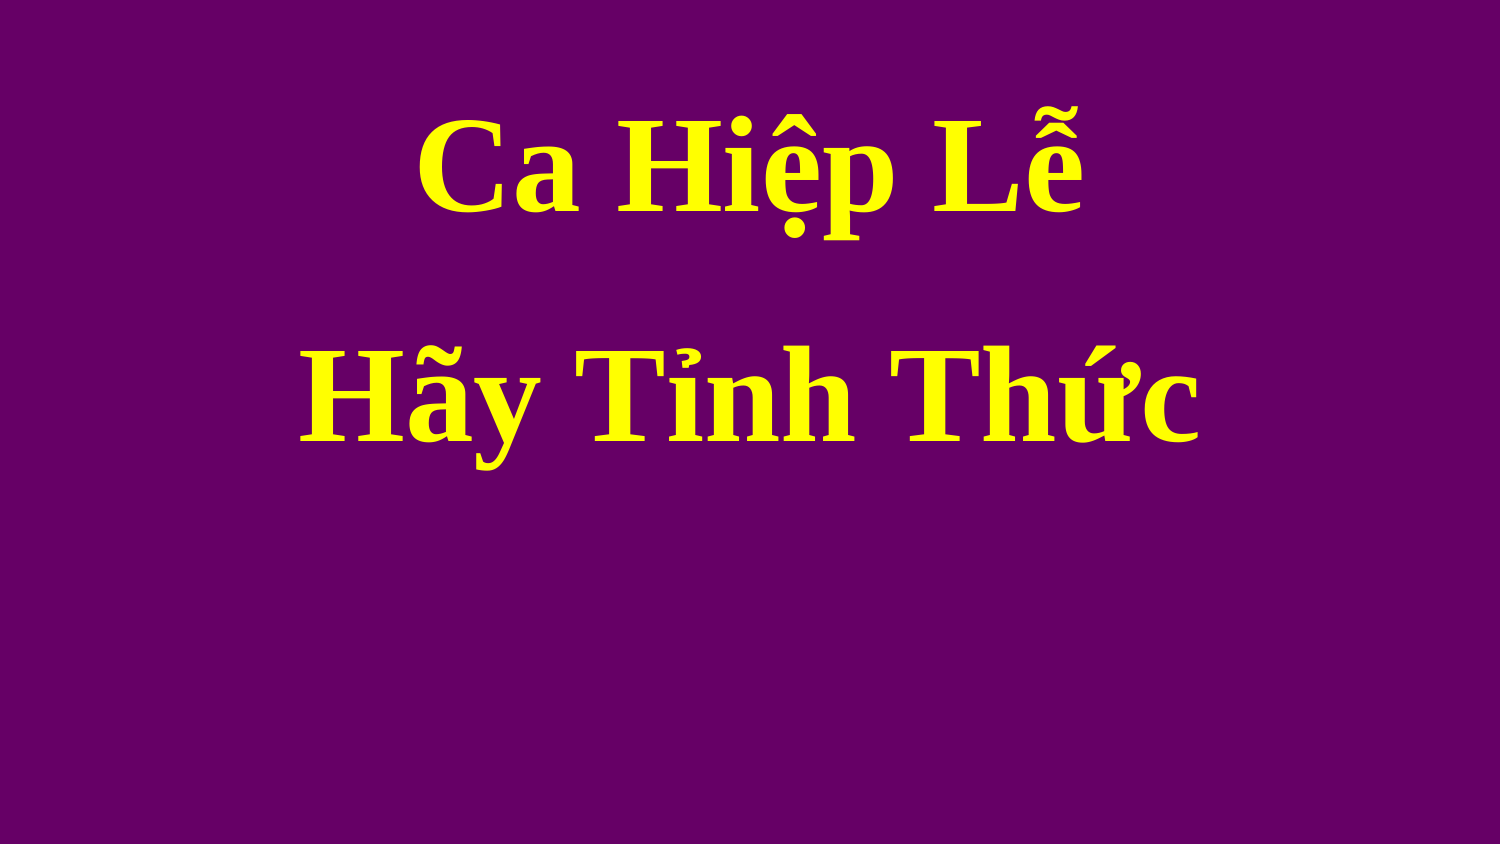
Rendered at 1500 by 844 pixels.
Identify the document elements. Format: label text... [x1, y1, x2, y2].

subtitle Ca Hiệp Lễ Hãy Tỉnh Thức [0, 0, 1500, 844]
